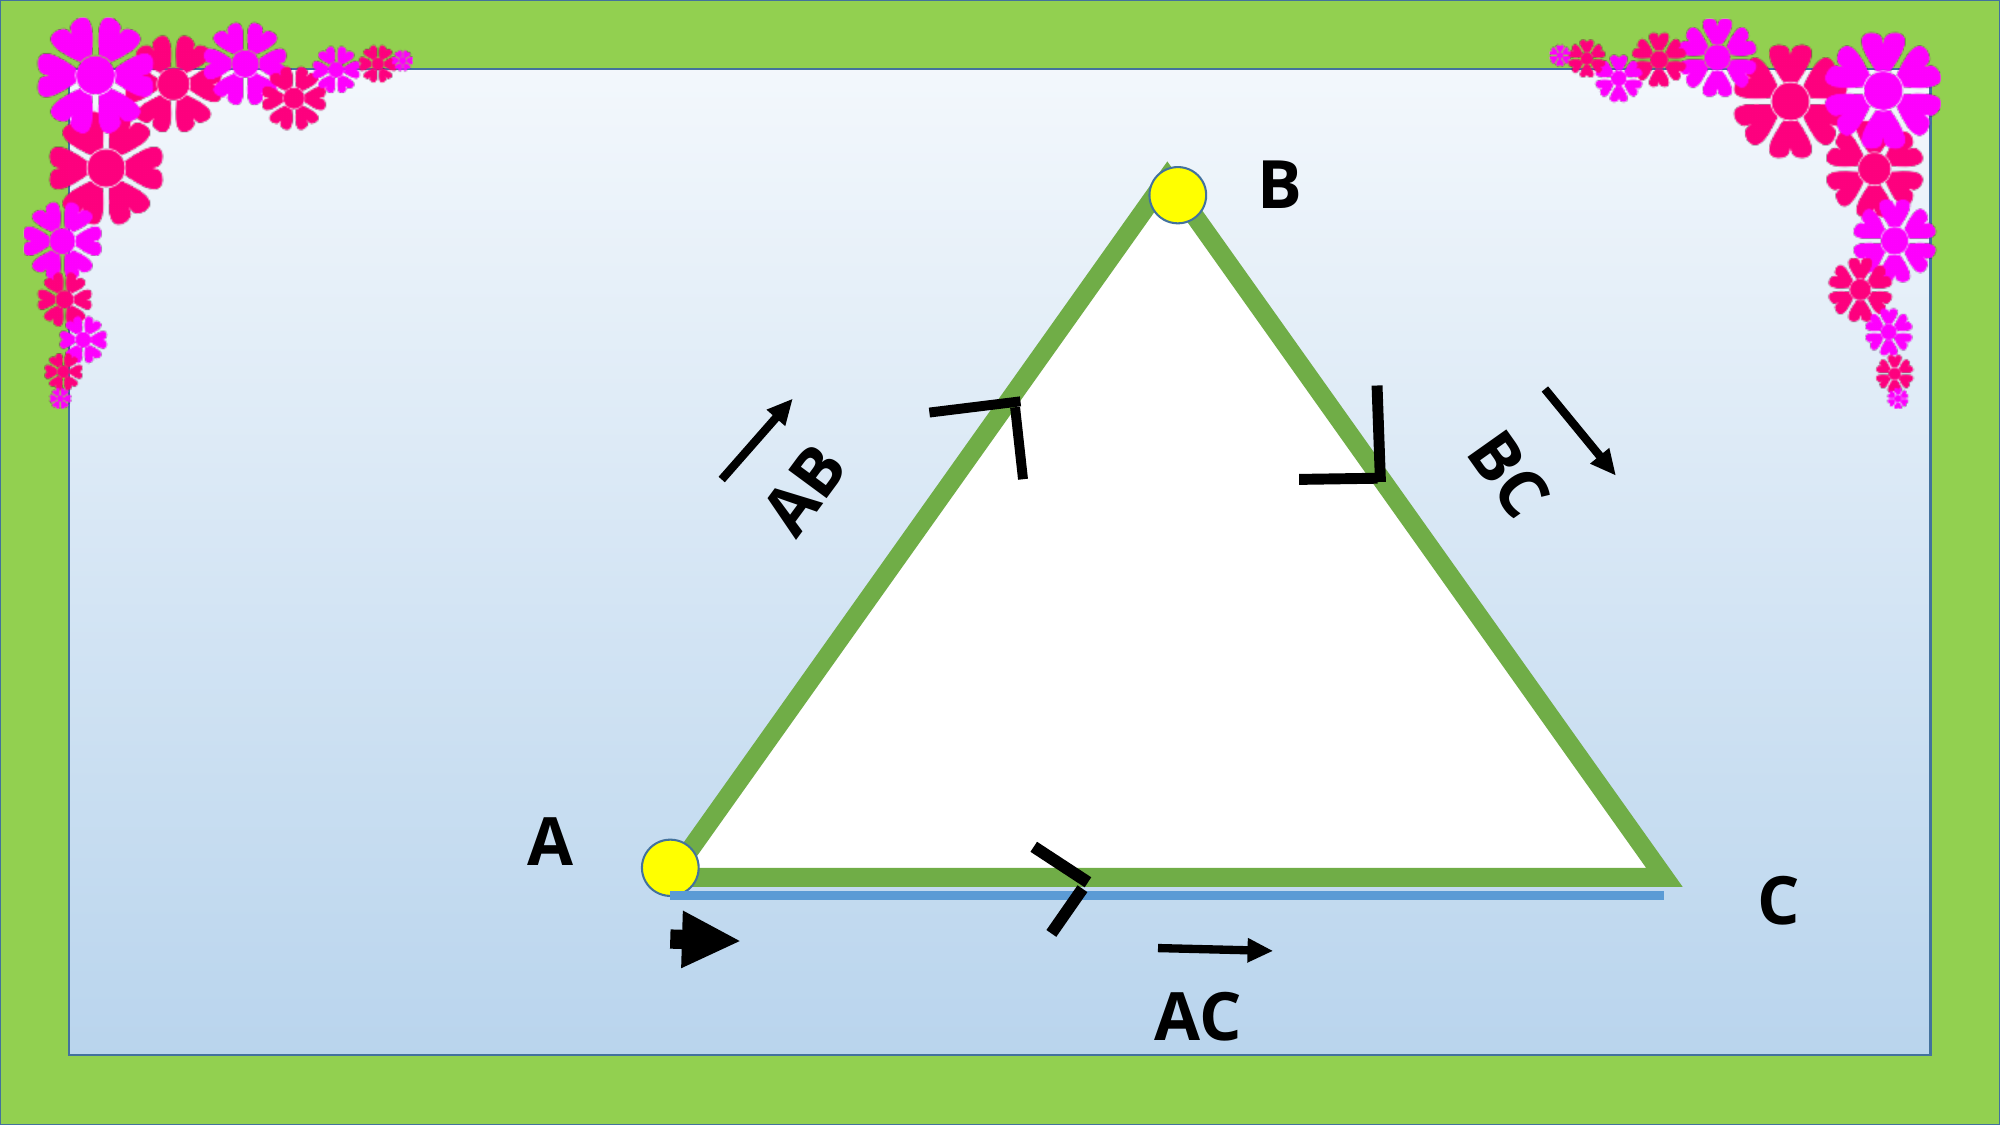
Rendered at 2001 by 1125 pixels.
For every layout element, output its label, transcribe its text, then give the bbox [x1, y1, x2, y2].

text_box [1148, 166, 1208, 225]
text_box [1467, 388, 1616, 546]
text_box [929, 401, 1024, 480]
text_box [640, 838, 700, 897]
text_box A [512, 791, 631, 887]
text_box B [1242, 134, 1362, 230]
text_box [691, 201, 1667, 879]
text_box C [1743, 851, 1862, 946]
text_box [0, 0, 2000, 1125]
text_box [1139, 948, 1273, 1063]
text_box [1010, 855, 1081, 919]
picture [1549, 18, 1941, 409]
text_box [1293, 392, 1395, 474]
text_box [721, 399, 854, 550]
picture [22, 18, 414, 409]
